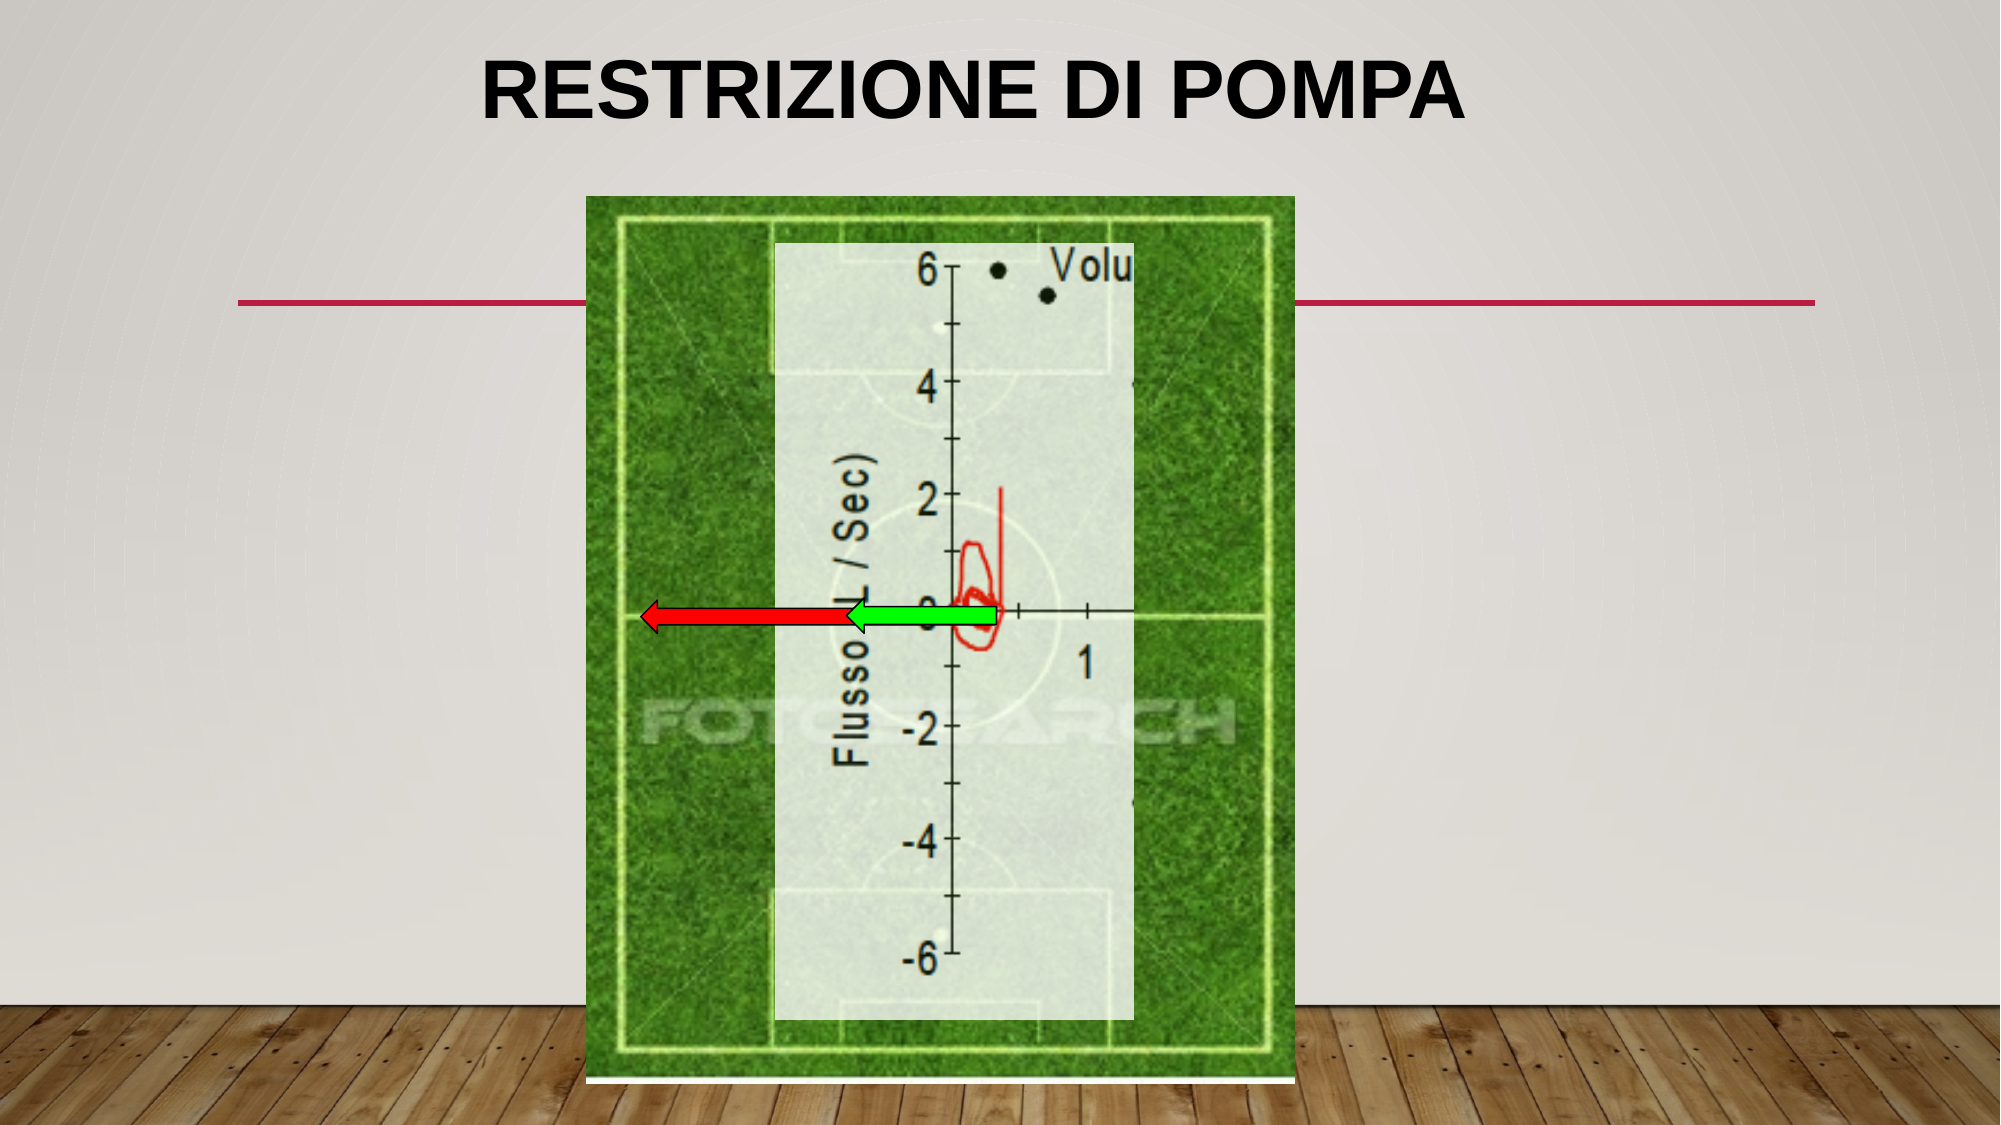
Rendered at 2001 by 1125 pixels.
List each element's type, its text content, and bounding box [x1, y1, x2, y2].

title Restrizione di pompa [465, 38, 1535, 173]
picture [0, 195, 2000, 1125]
